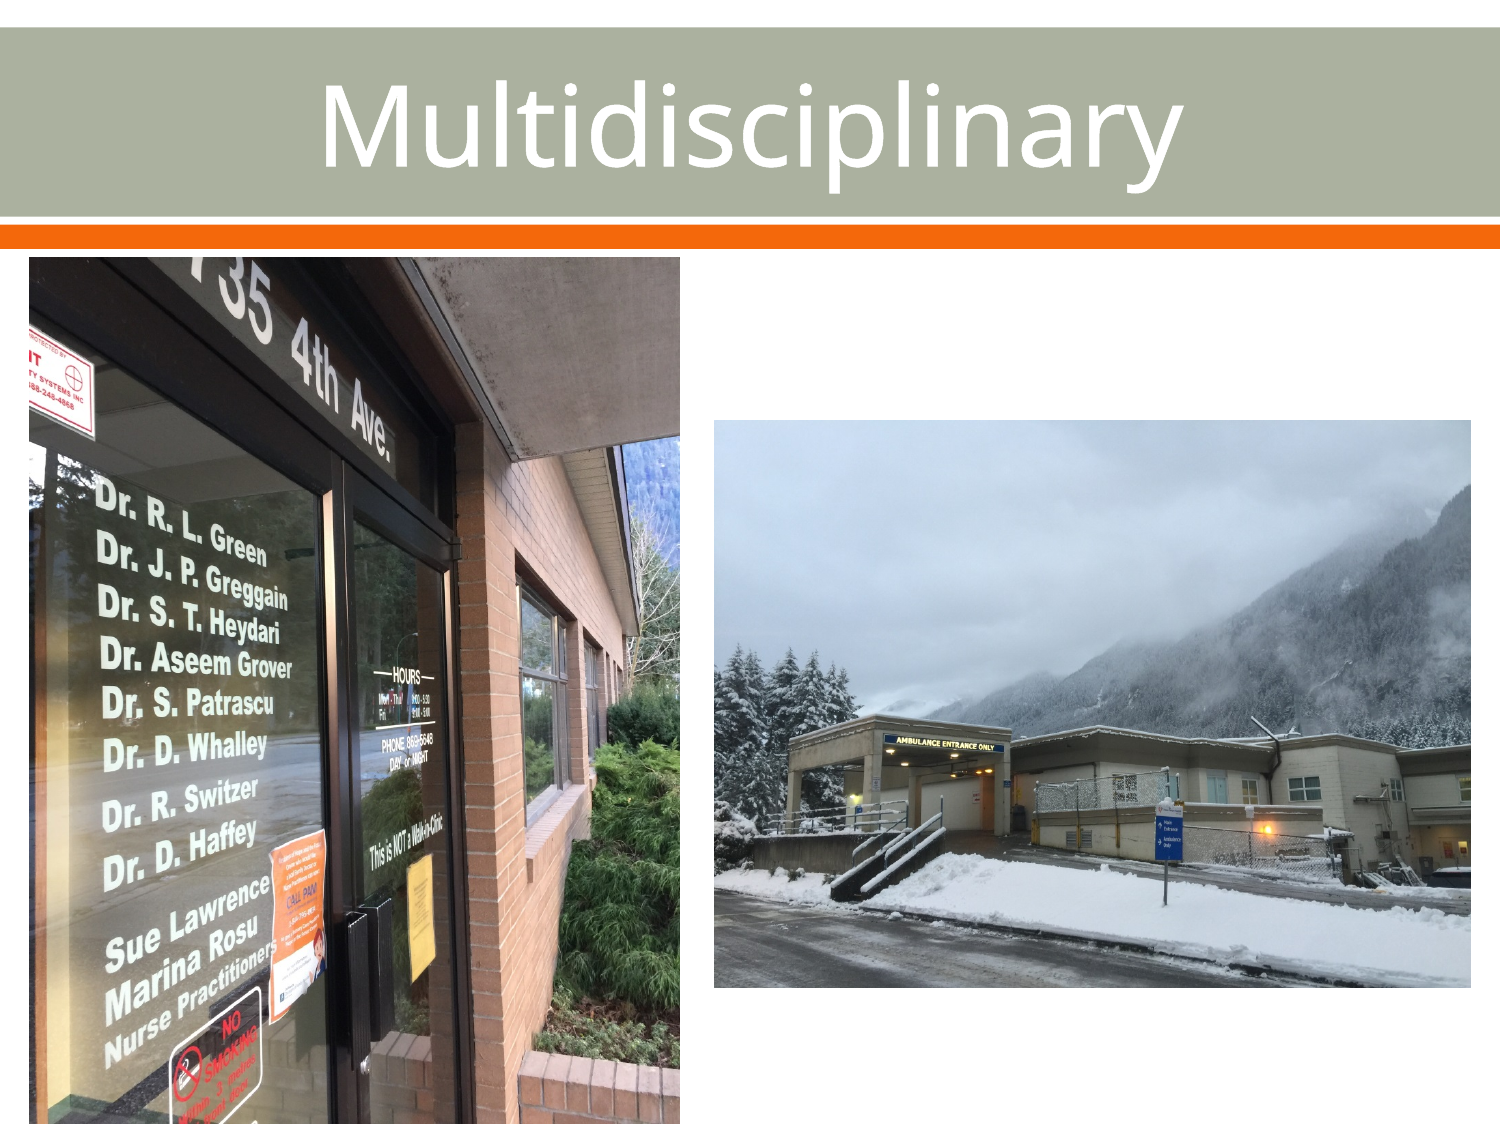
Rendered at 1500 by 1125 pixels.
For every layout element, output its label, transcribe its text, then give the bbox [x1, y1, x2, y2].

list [29, 257, 680, 1125]
title Multidisciplinary [75, 29, 1425, 213]
picture [714, 420, 1471, 989]
